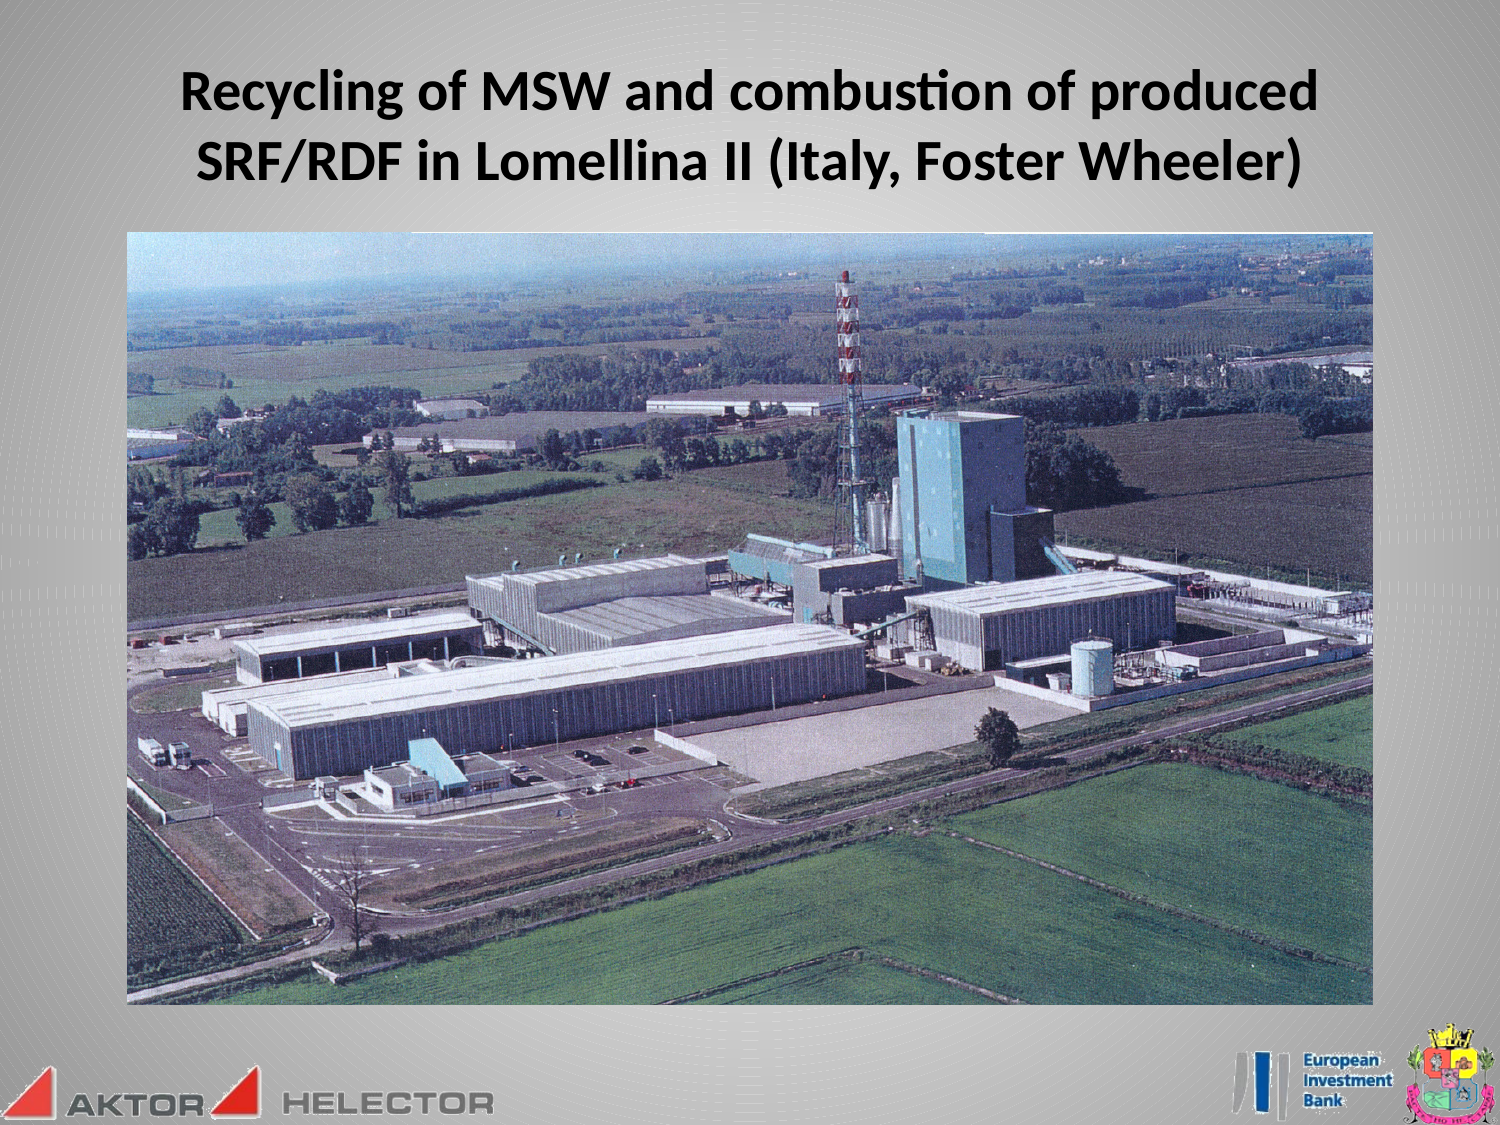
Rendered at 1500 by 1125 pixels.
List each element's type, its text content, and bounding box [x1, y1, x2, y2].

picture [1215, 1022, 1500, 1125]
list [127, 232, 1373, 1006]
picture [0, 1059, 498, 1120]
title Recycling of MSW and combustion of produced SRF/RDF in Lomellina II (Italy, Foster Wheeler) [75, 45, 1425, 197]
